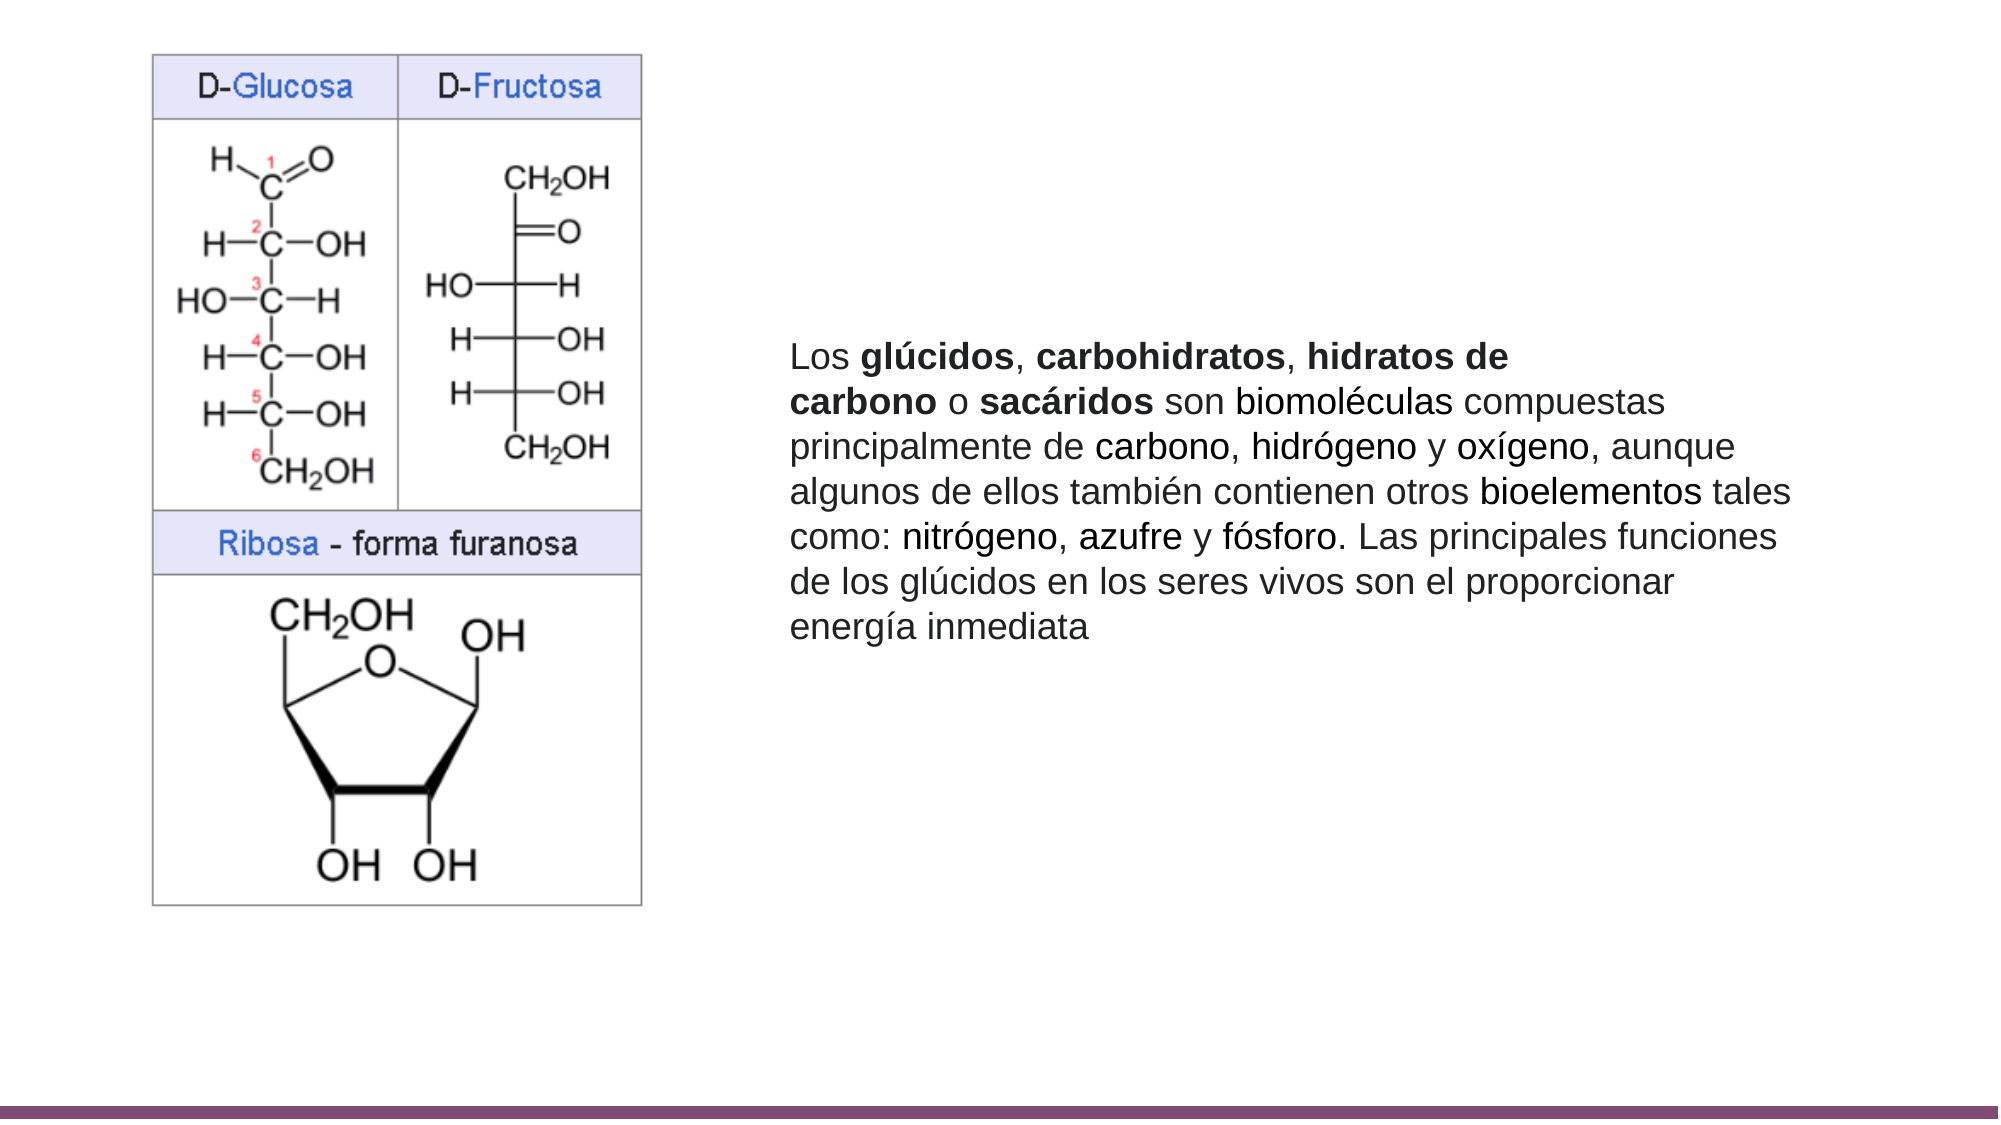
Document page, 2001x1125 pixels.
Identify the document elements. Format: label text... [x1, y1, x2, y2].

picture [137, 24, 676, 926]
text_box Los glúcidos, carbohidratos, hidratos de carbono o sacáridos son biomoléculas compuestas principalmente de carbono, hidrógeno y oxígeno, aunque algunos de ellos también contienen otros bioelementos tales como: nitrógeno, azufre y fósforo. Las principales funciones de los glúcidos en los seres vivos son el proporcionar energía inmediata [774, 324, 1825, 655]
